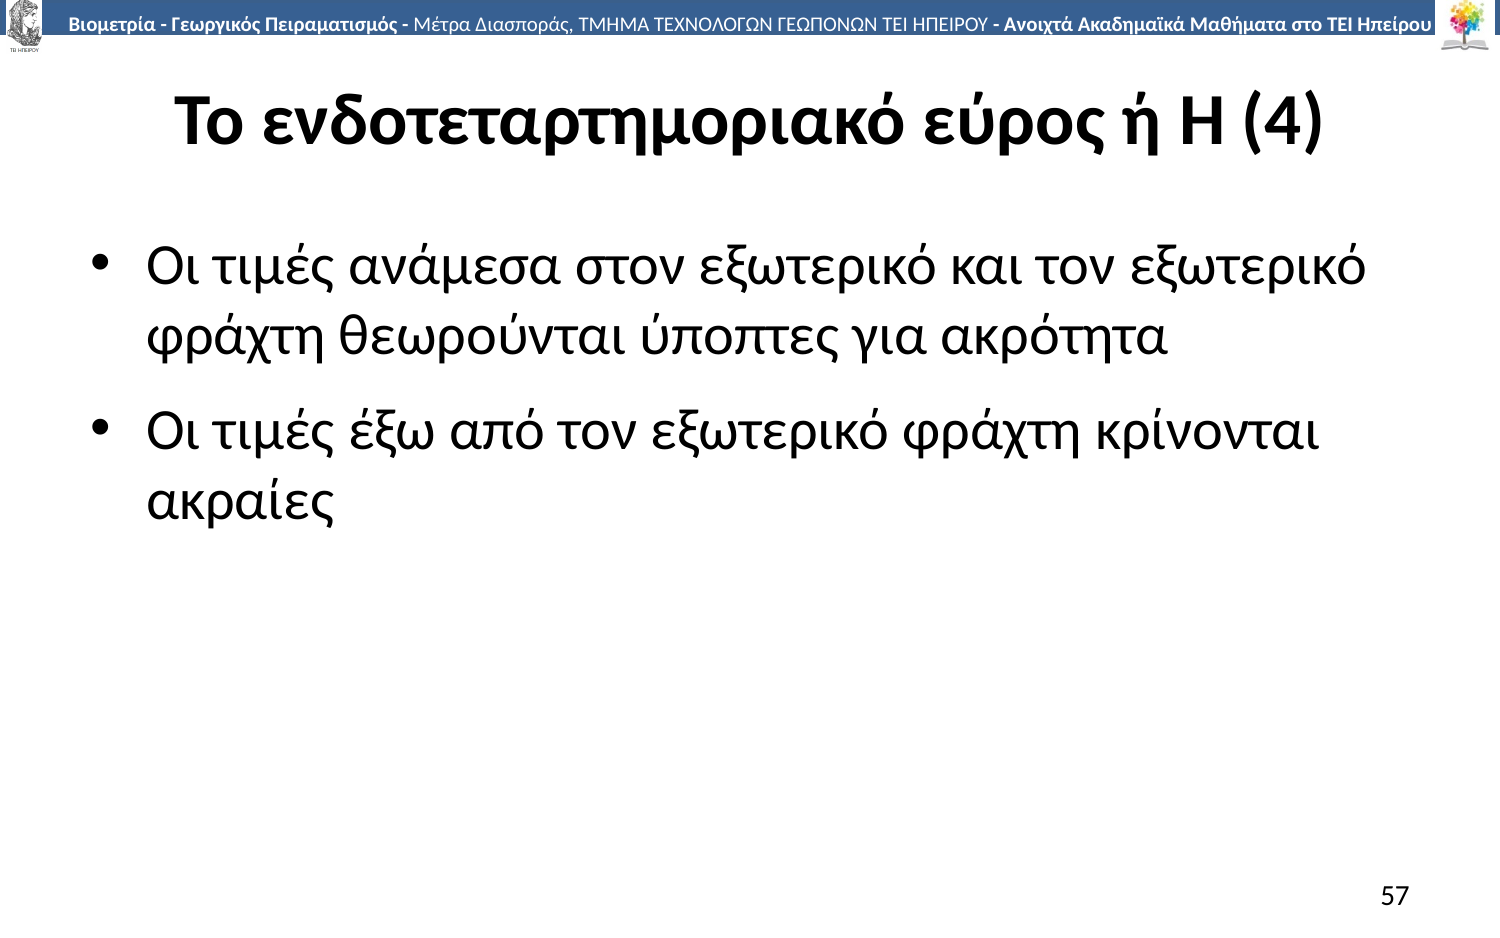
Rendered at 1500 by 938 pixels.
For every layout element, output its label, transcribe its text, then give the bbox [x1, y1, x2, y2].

list Οι τιμές ανάμεσα στον εξωτερικό και τον εξωτερικό φράχτη θεωρούνται ύποπτες για ακρότητα Οι τιμές έξω από τον εξωτερικό φράχτη κρίνονται ακραίες [75, 218, 1425, 838]
slide_number 57 [1074, 868, 1425, 919]
title Το ενδοτεταρτημοριακό εύρος ή H (4) [75, 37, 1425, 194]
picture [6, 0, 42, 54]
picture [1435, 0, 1495, 52]
